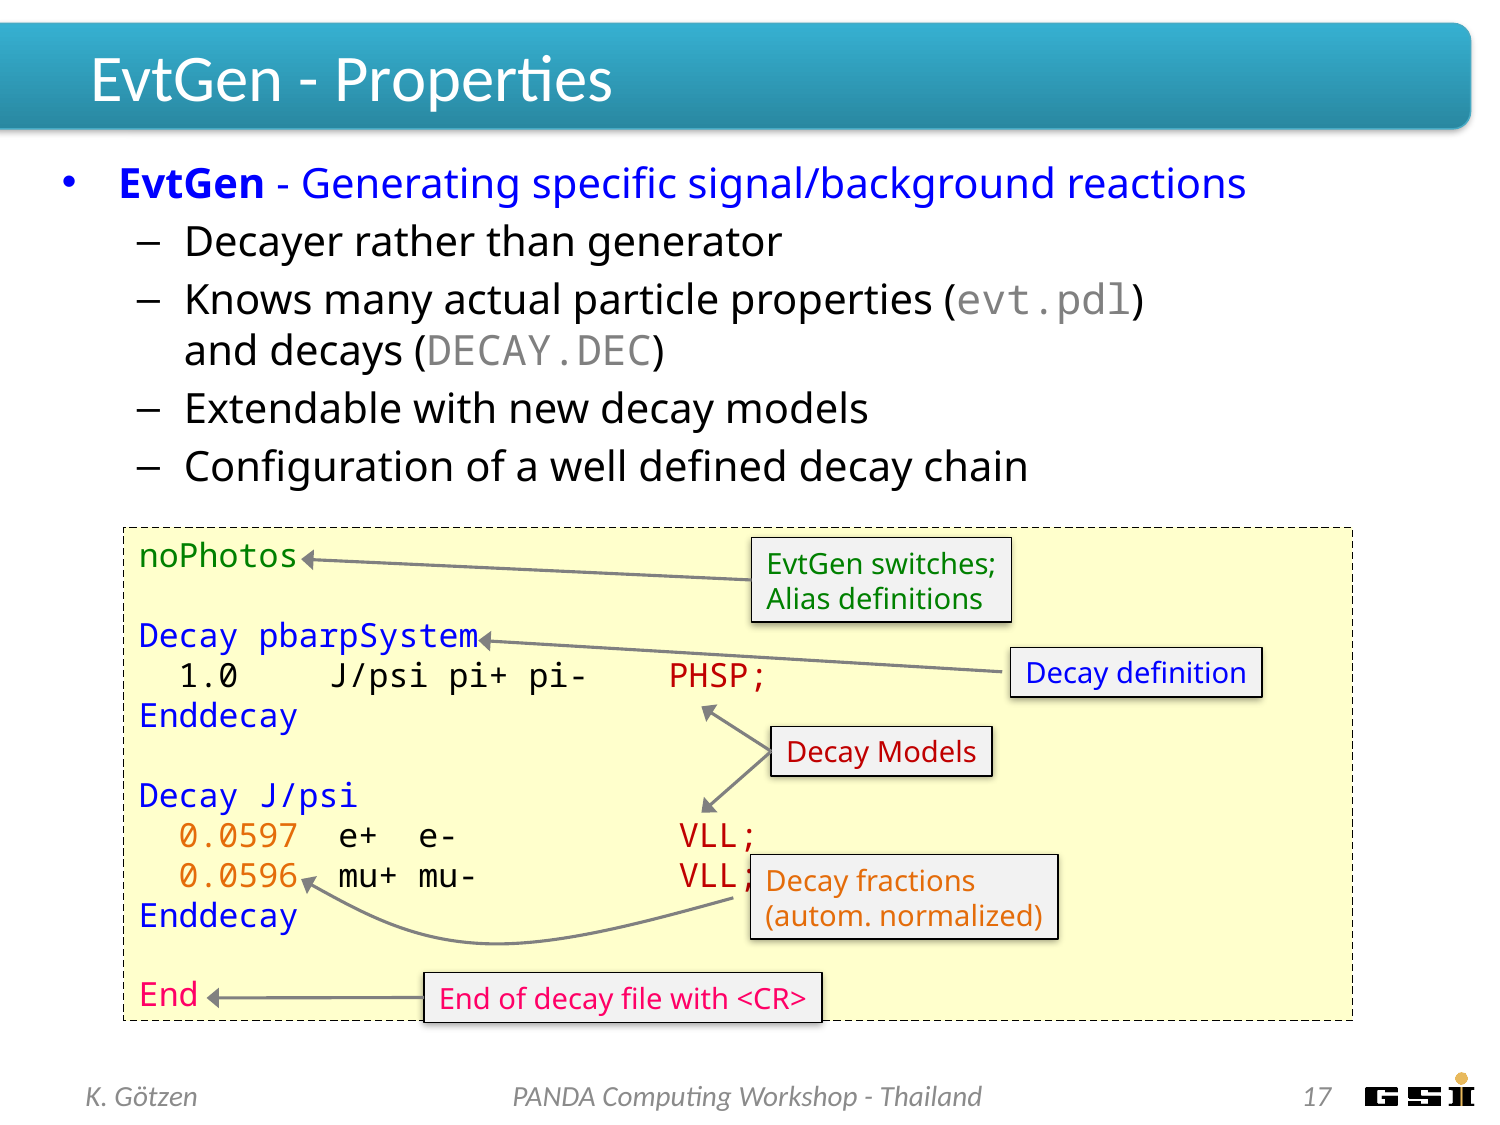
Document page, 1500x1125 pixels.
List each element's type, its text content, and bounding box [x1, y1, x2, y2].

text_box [701, 751, 766, 813]
slide_number 17 [1125, 1065, 1347, 1125]
title EvtGen - Properties [75, 27, 1425, 123]
list EvtGen - Generating specific signal/background reactions Decayer rather than generator Knows many actual particle properties (evt.pdl) and decays (DECAY.DEC) Extendable with new decay models Configuration of a well defined decay chain [46, 149, 1454, 1017]
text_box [701, 706, 766, 751]
text_box Decay fractions (autom. normalized) [750, 854, 1059, 940]
footer PANDA Computing Workshop - Thailand [454, 1065, 1041, 1125]
picture [1363, 1066, 1482, 1108]
text_box Decay definition [1010, 647, 1263, 698]
slide_number K. Götzen [70, 1065, 421, 1125]
text_box [301, 876, 734, 947]
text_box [300, 558, 739, 581]
text_box Decay Models [770, 726, 993, 777]
text_box noPhotos Decay pbarpSystem 1.0 J/psi pi+ pi- PHSP; Enddecay Decay J/psi 0.0597 e+ e- VLL; 0.0596 mu+ mu- VLL; Enddecay End [123, 527, 1353, 1021]
text_box End of decay file with <CR> [423, 972, 823, 1023]
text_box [477, 640, 1003, 673]
text_box EvtGen switches; Alias definitions [751, 537, 1012, 623]
